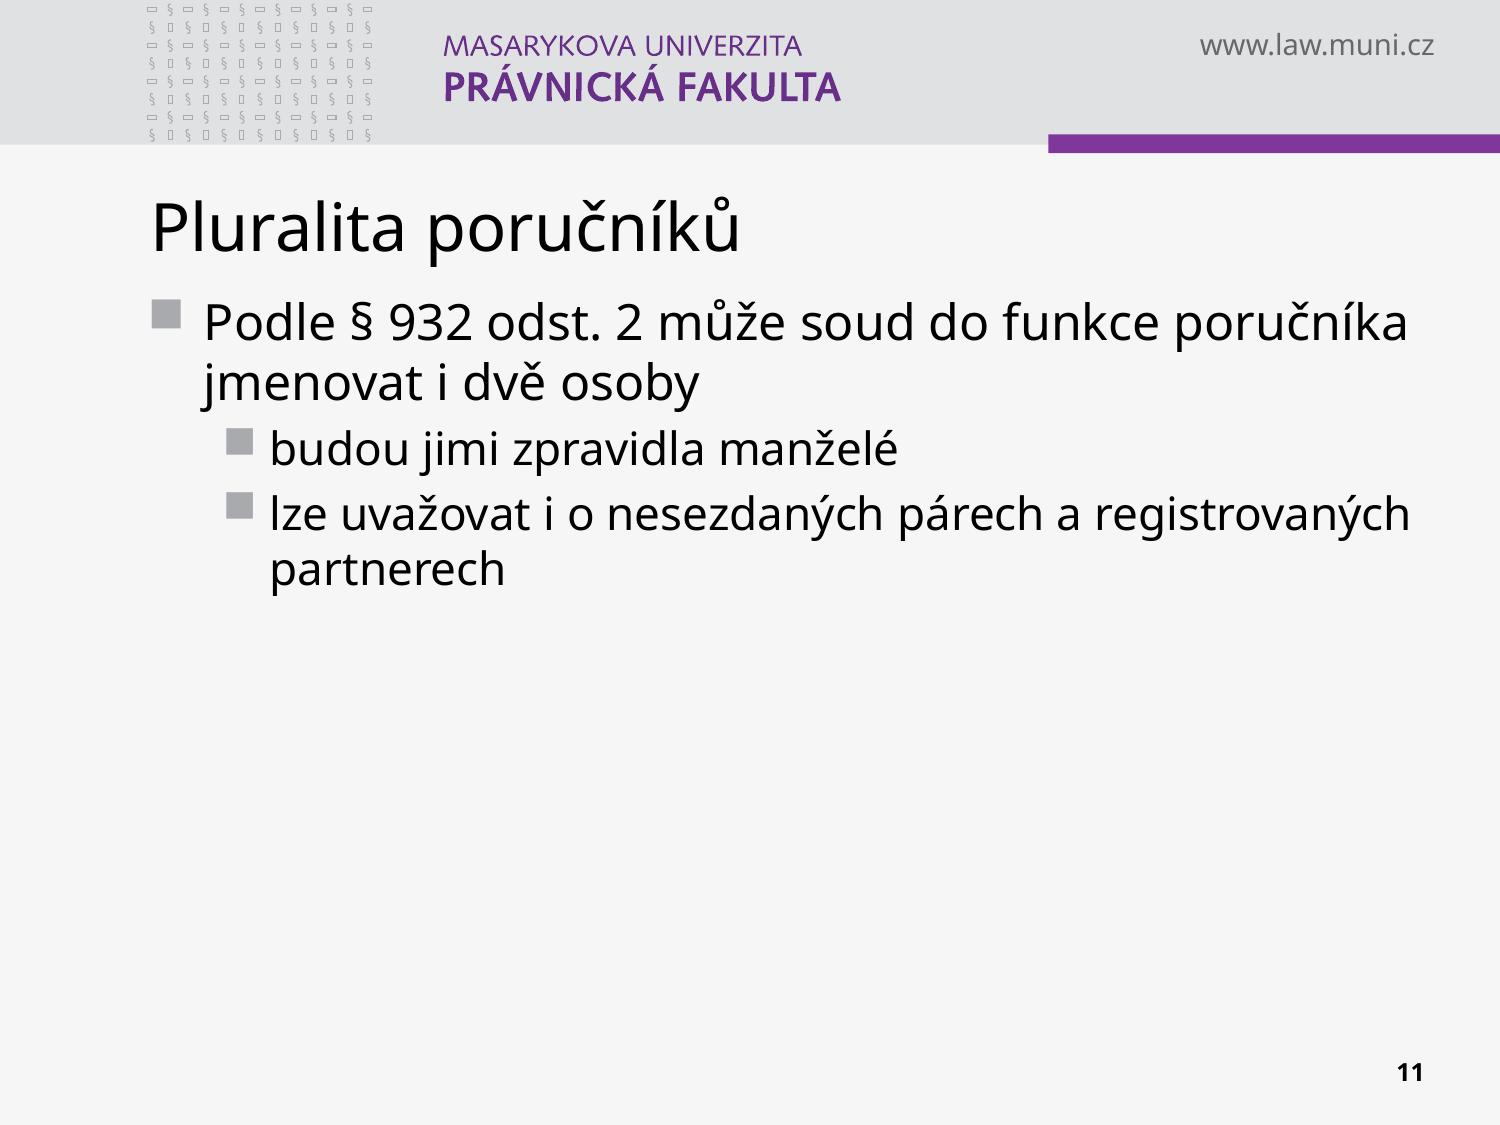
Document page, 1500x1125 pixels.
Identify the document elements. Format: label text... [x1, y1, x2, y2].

title Pluralita poručníků [150, 184, 1425, 268]
slide_number 11 [1316, 1056, 1425, 1100]
list Podle § 932 odst. 2 může soud do funkce poručníka jmenovat i dvě osoby budou jimi zpravidla manželé lze uvažovat i o nesezdaných párech a registrovaných partnerech [147, 290, 1423, 1006]
